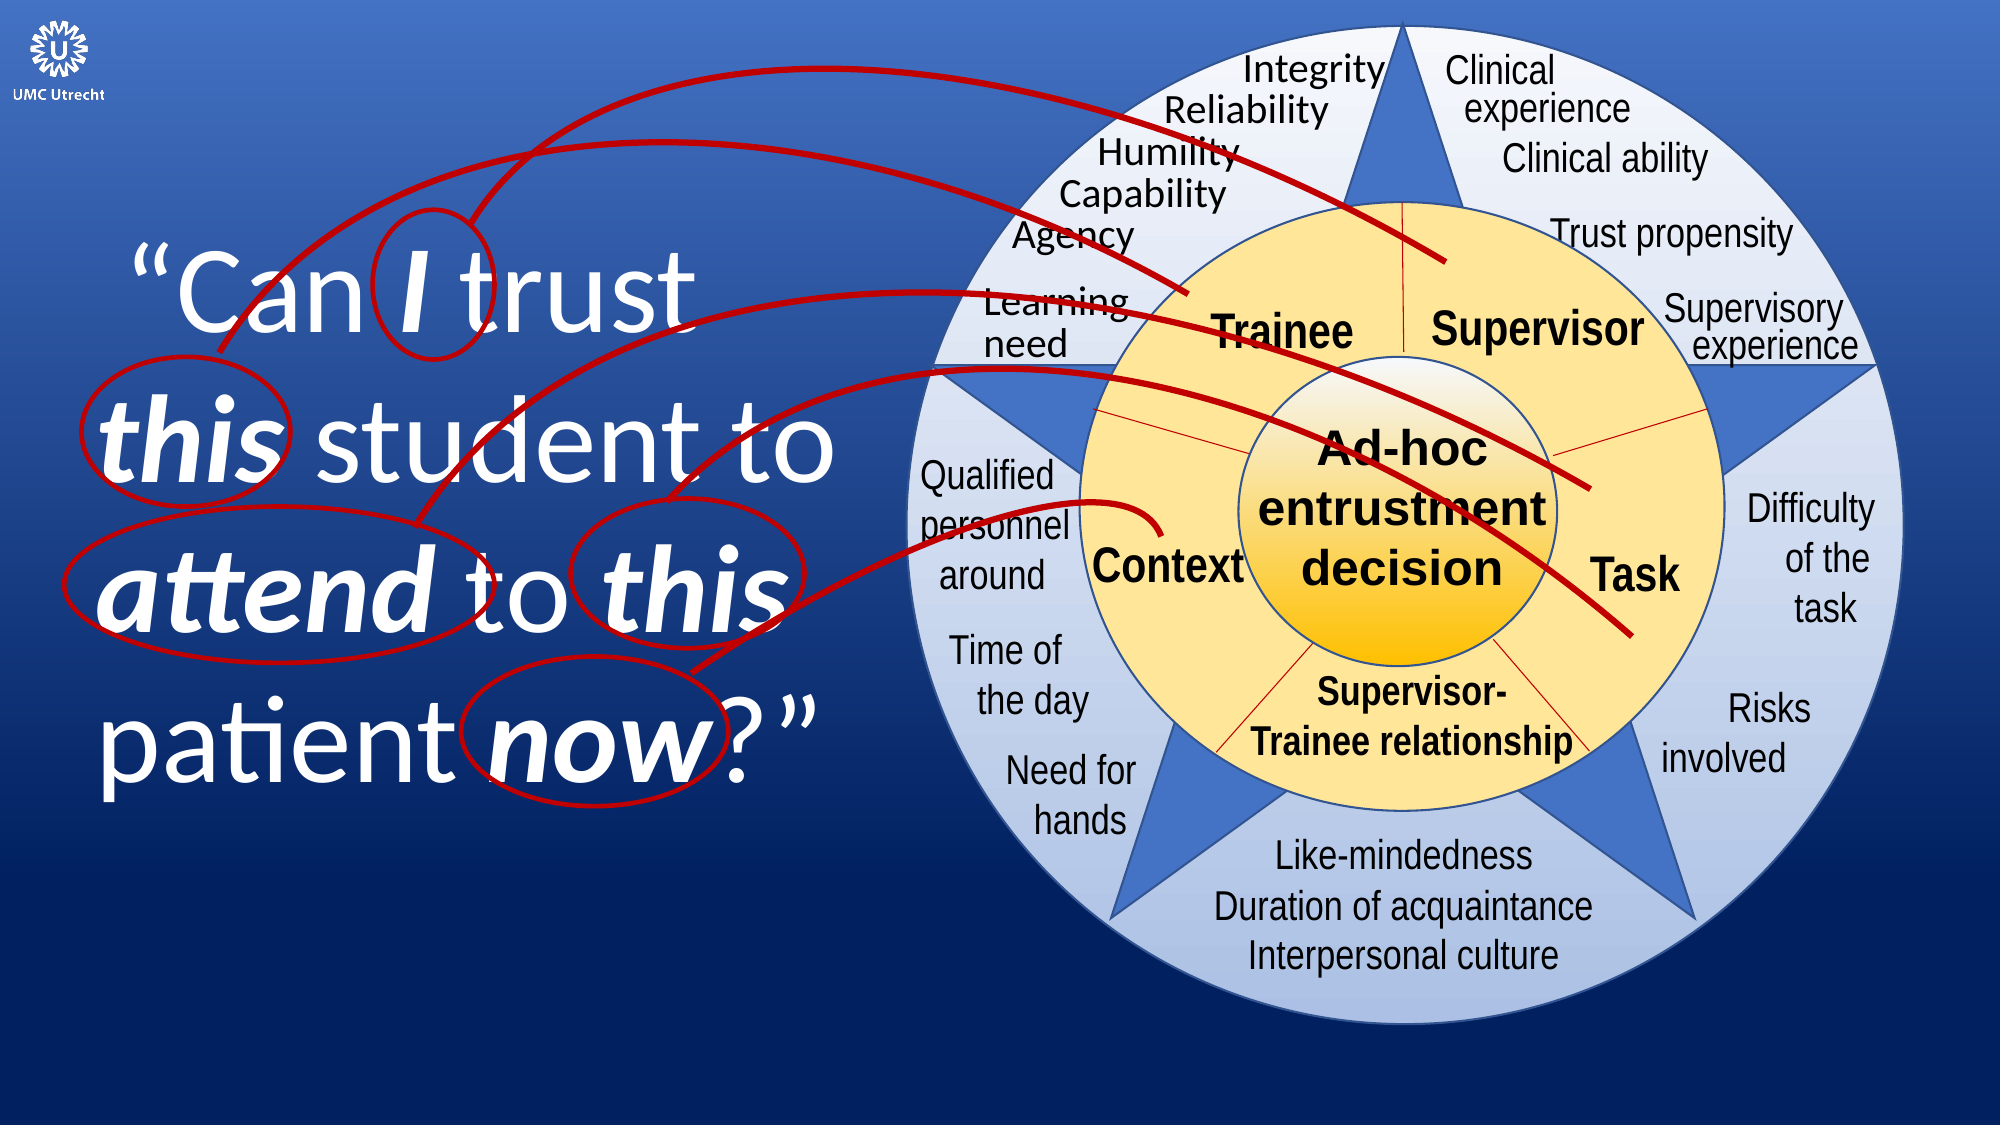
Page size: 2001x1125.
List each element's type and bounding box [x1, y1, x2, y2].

text_box [906, 23, 1904, 197]
text_box [63, 197, 2000, 1125]
